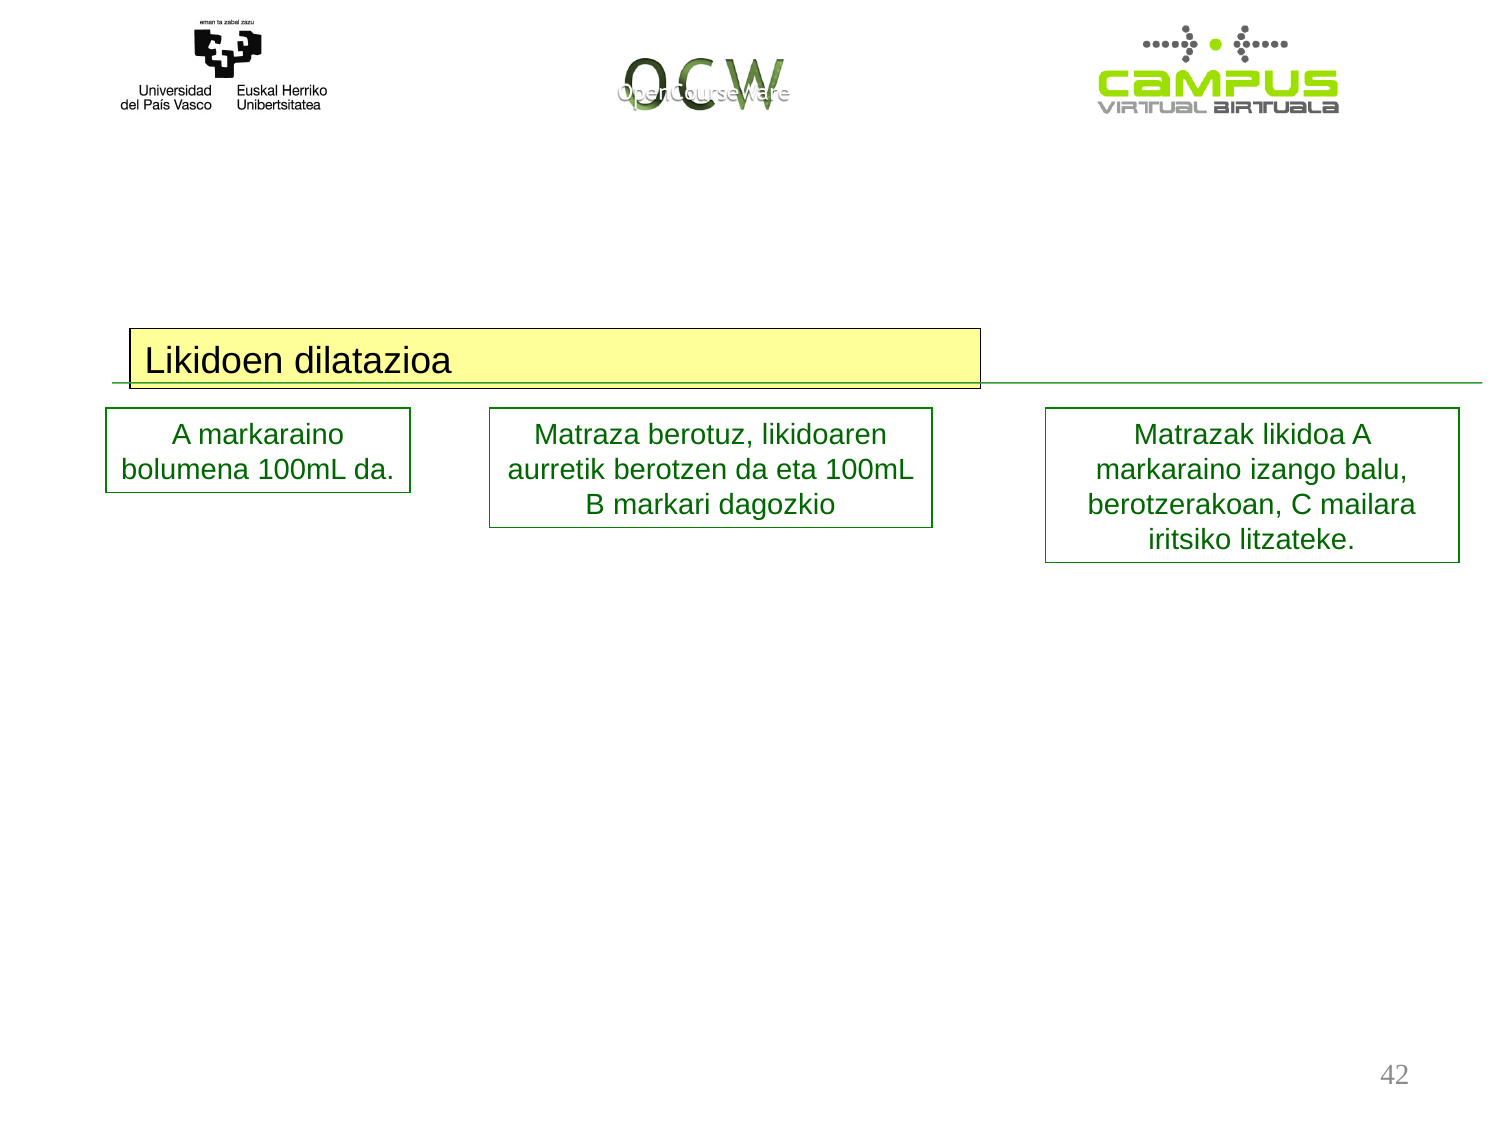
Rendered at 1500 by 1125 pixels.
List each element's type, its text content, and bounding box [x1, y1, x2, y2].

picture [112, 11, 338, 117]
slide_number 42 [1074, 1042, 1425, 1103]
picture [611, 28, 799, 124]
text_box Matrazak likidoa A markaraino izango balu, berotzerakoan, C mailara iritsiko litzateke. [1045, 407, 1459, 563]
picture [1095, 23, 1340, 115]
text_box Likidoen dilatazioa [129, 383, 981, 389]
text_box Likidoen dilatazioa [129, 328, 981, 382]
text_box Matraza berotuz, likidoaren aurretik berotzen da eta 100mL B markari dagozkio [489, 407, 933, 528]
text_box A markaraino bolumena 100mL da. [106, 407, 411, 493]
